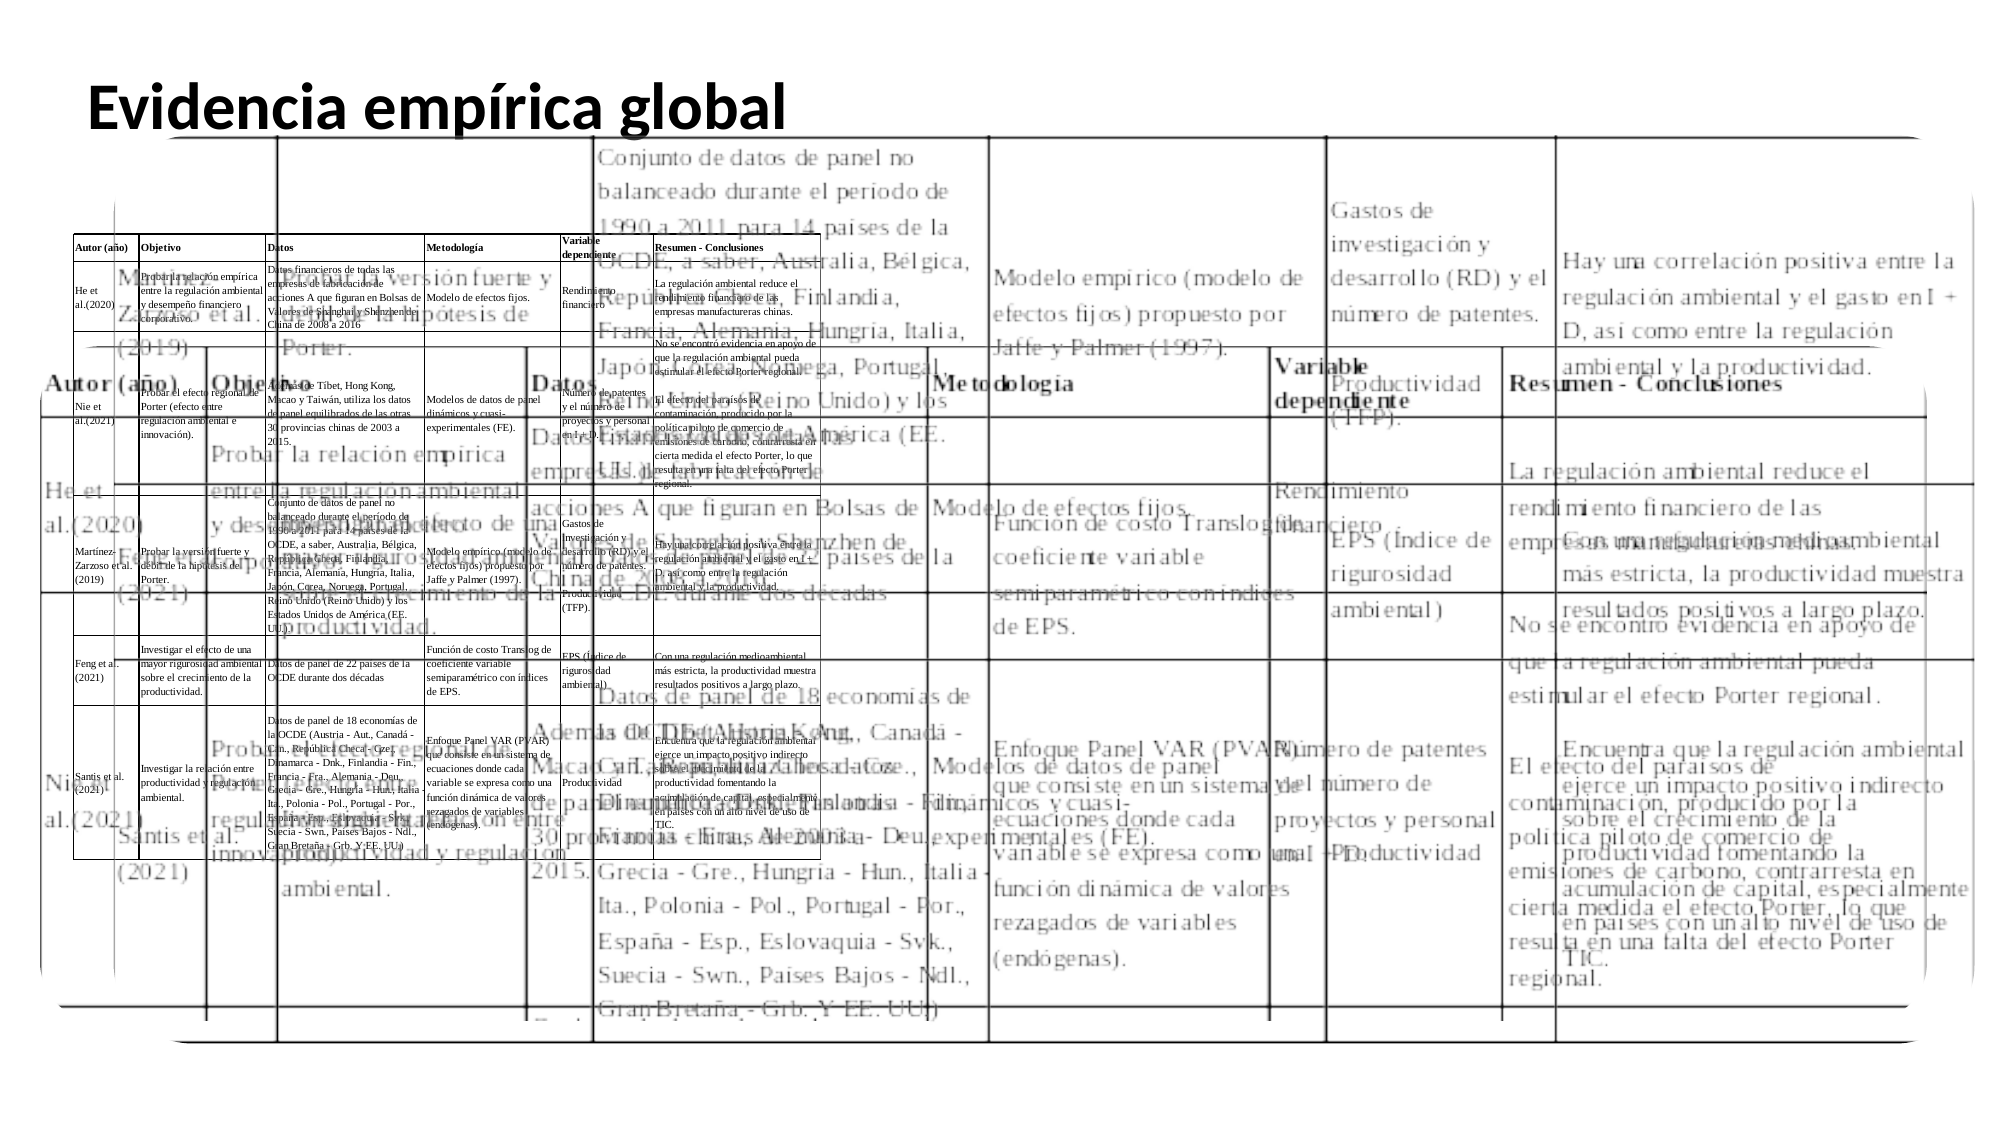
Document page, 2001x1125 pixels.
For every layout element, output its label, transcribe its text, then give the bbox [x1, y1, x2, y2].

picture [40, 135, 1975, 1044]
text_box Evidencia empírica global [72, 55, 1305, 151]
